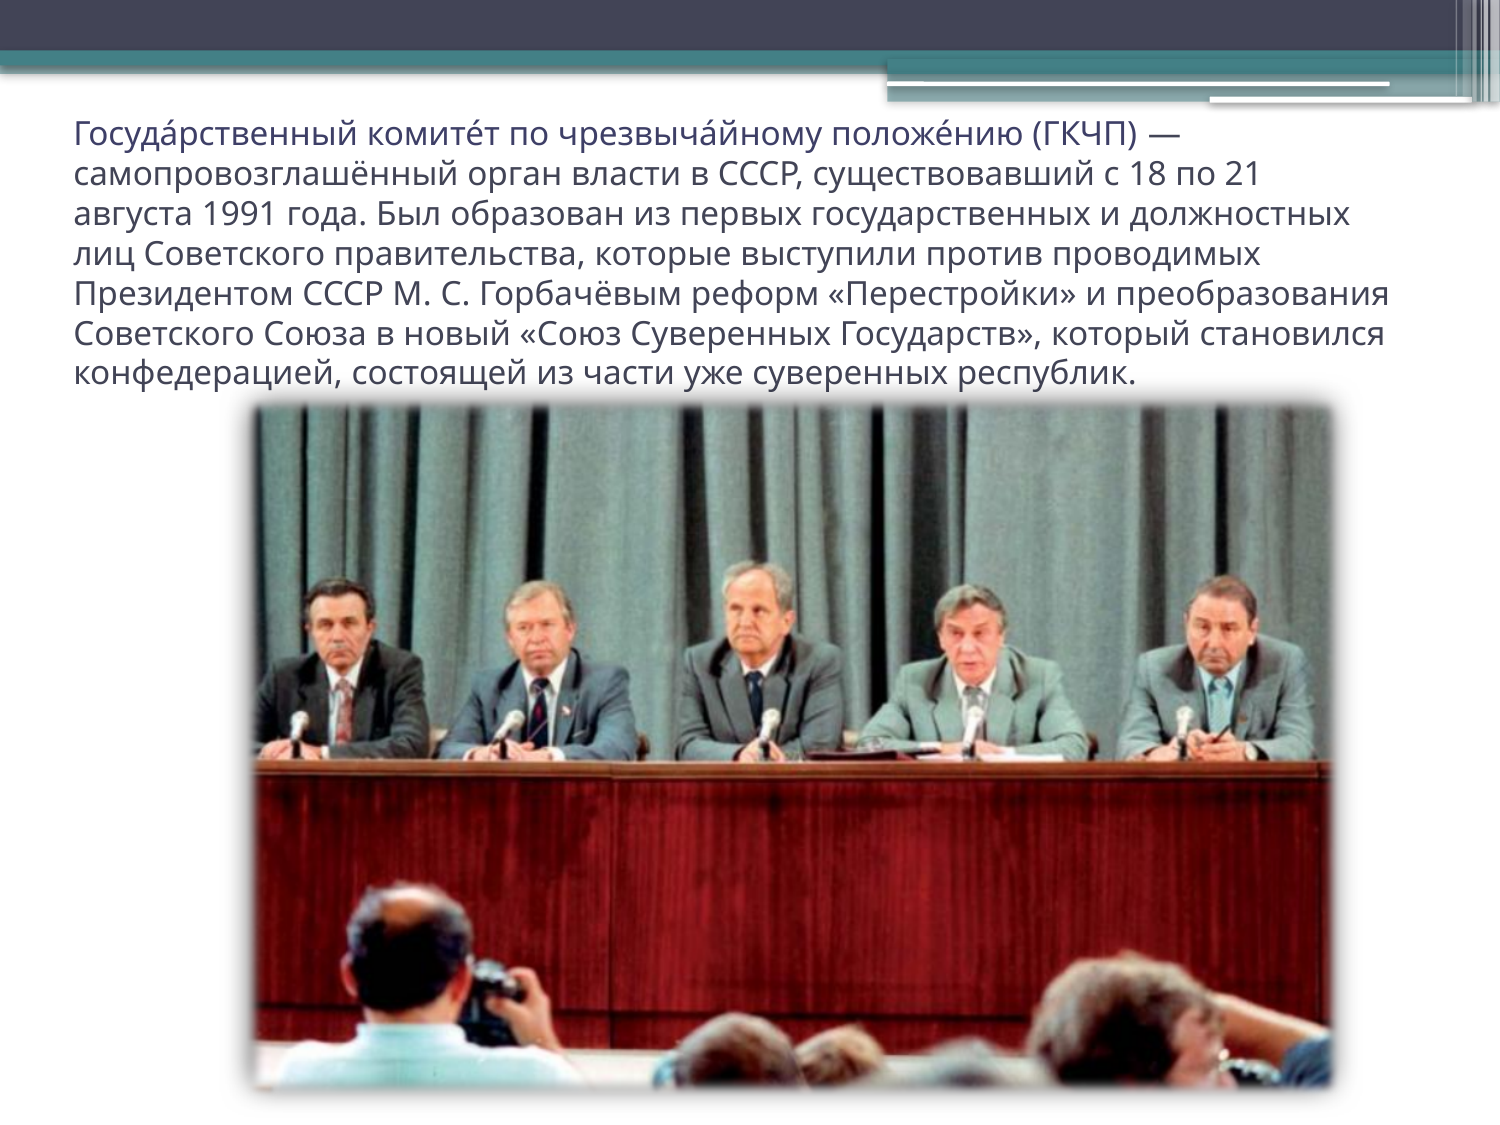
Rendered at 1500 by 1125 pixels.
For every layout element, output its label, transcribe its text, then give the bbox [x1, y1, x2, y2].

title Госуда́рственный комите́т по чрезвыча́йному положе́нию (ГКЧП) — самопровозглашённый орган власти в СССР, существовавший с 18 по 21 августа 1991 года. Был образован из первых государственных и должностных лиц Советского правительства, которые выступили против проводимых Президентом СССР М. С. Горбачёвым реформ «Перестройки» и преобразования Советского Союза в новый «Союз Суверенных Государств», который становился конфедерацией, состоящей из части уже суверенных республик. [58, 82, 1484, 422]
picture [245, 398, 1341, 1096]
